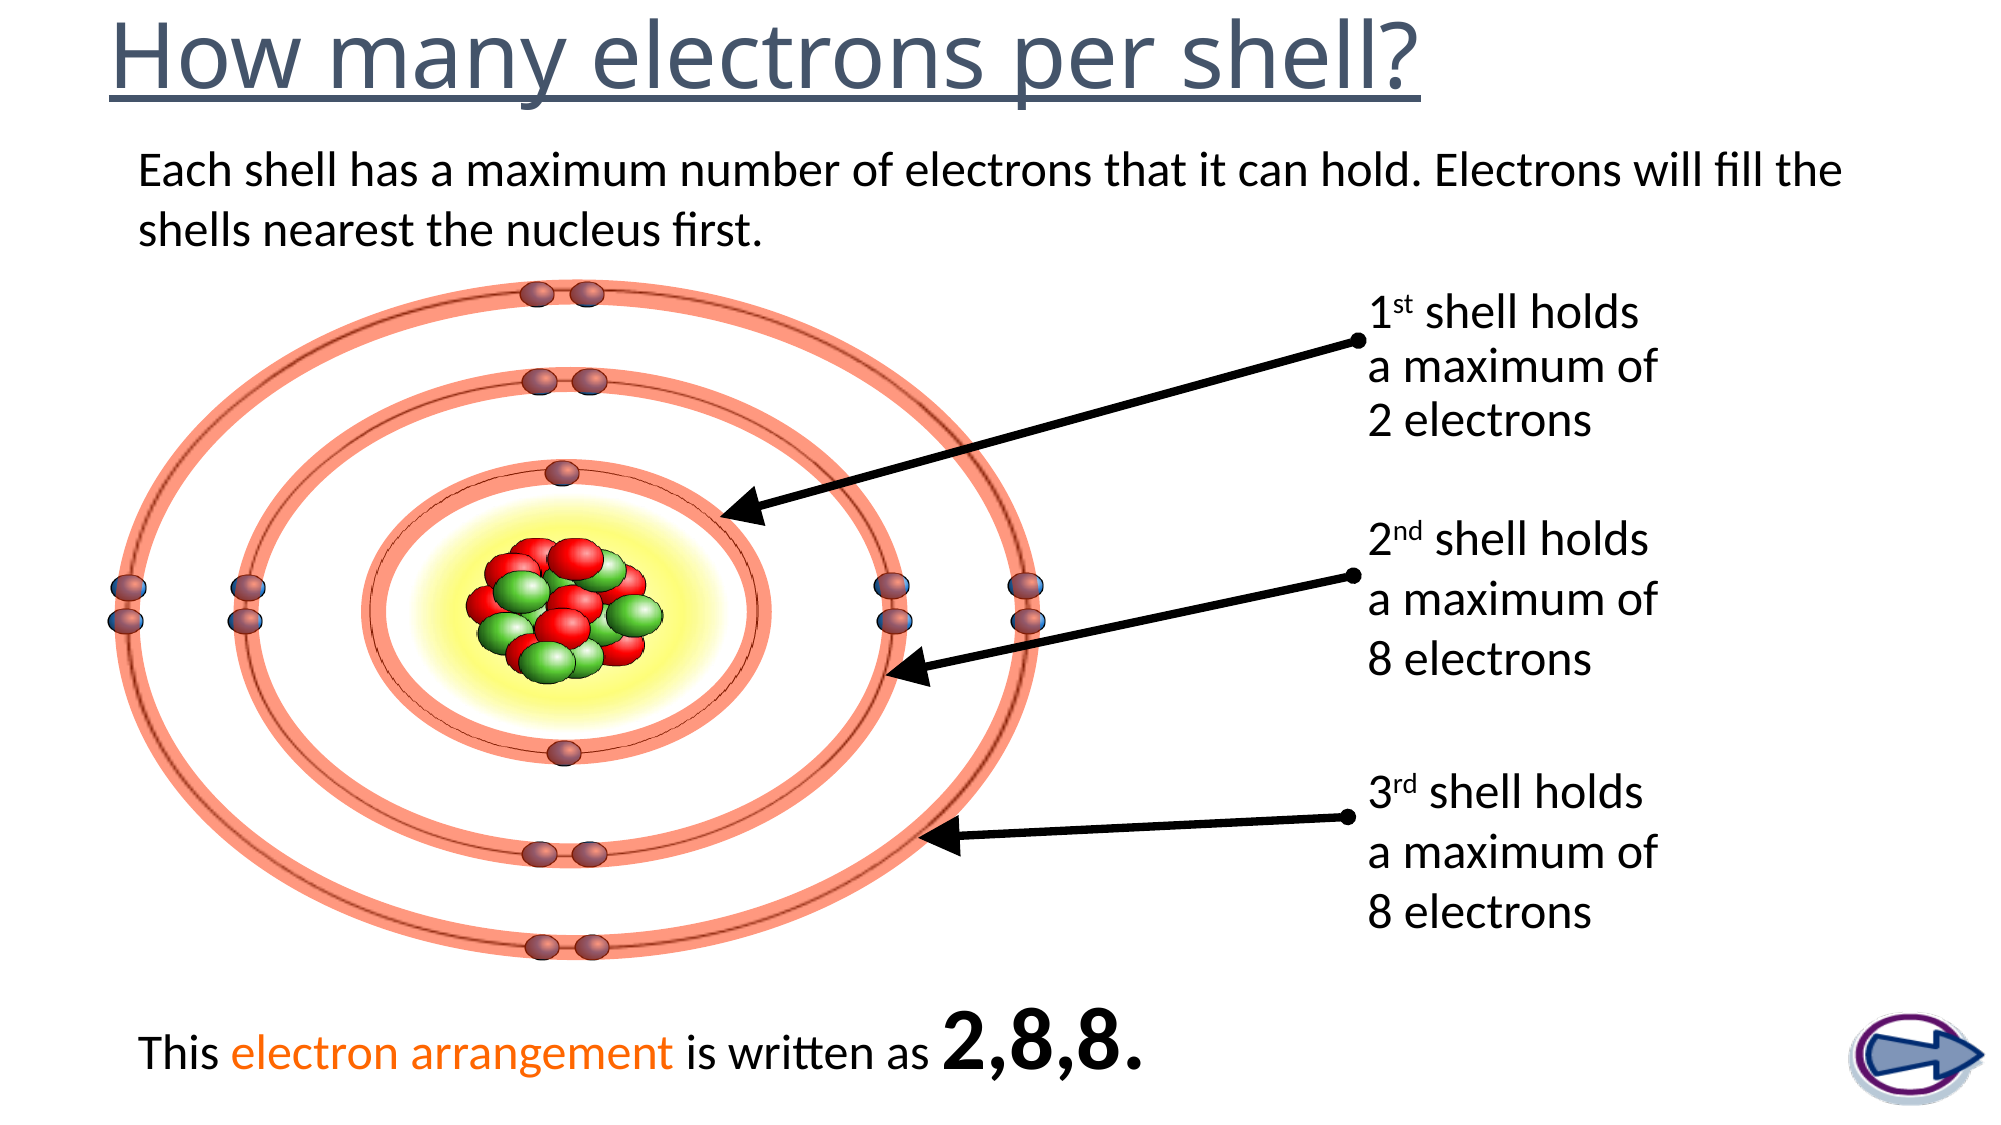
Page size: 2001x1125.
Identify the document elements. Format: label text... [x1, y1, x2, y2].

text_box [1066, 336, 1363, 422]
title How many electrons per shell? [93, 0, 1894, 153]
picture [1847, 1011, 1986, 1106]
text_box 2nd shell holds a maximum of 8 electrons [1352, 498, 1914, 693]
text_box 3rd shell holds a maximum of 8 electrons [1352, 751, 1868, 947]
picture [94, 267, 1066, 977]
text_box [1066, 812, 1352, 831]
text_box This electron arrangement is written as 2,8,8. [123, 973, 1590, 1095]
text_box [1066, 571, 1352, 637]
text_box 1st shell holds a maximum of 2 electrons [1352, 278, 1910, 455]
text_box Each shell has a maximum number of electrons that it can hold. Electrons will fill the shells nearest the nucleus first. [123, 128, 1907, 264]
